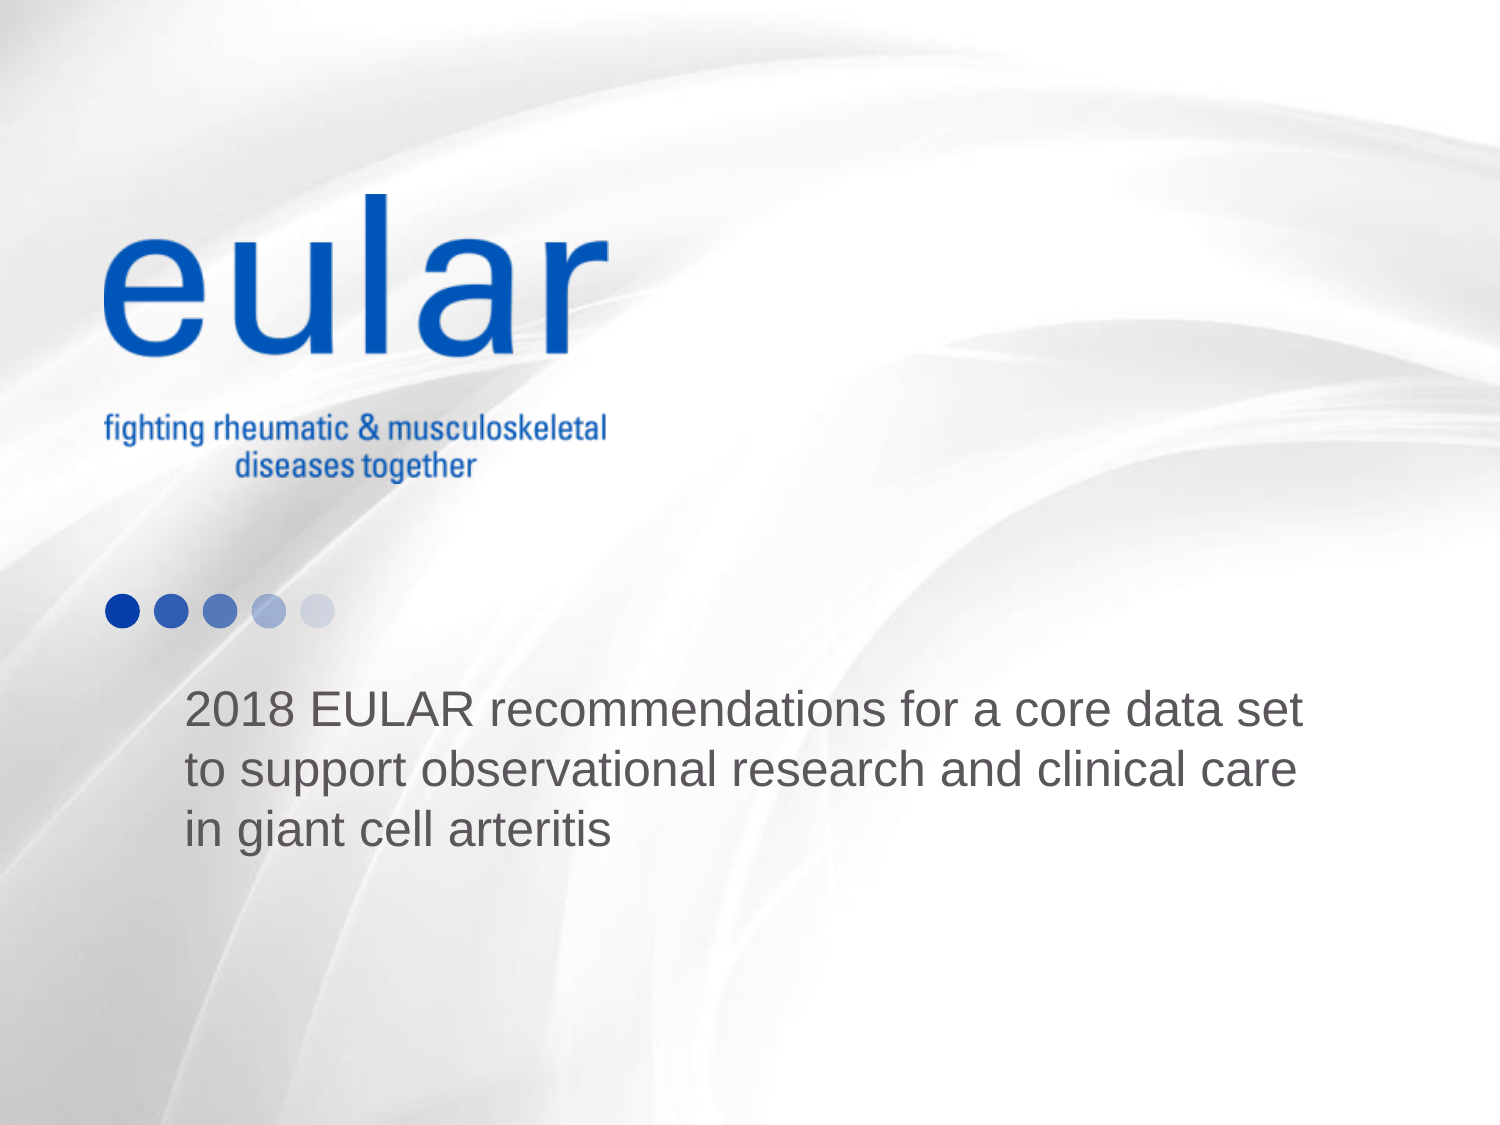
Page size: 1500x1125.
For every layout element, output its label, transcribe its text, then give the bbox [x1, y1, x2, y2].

title 2018 EULAR recommendations for a core data set to support observational research and clinical care in giant cell arteritis [169, 668, 1357, 994]
picture [0, 0, 1500, 1125]
